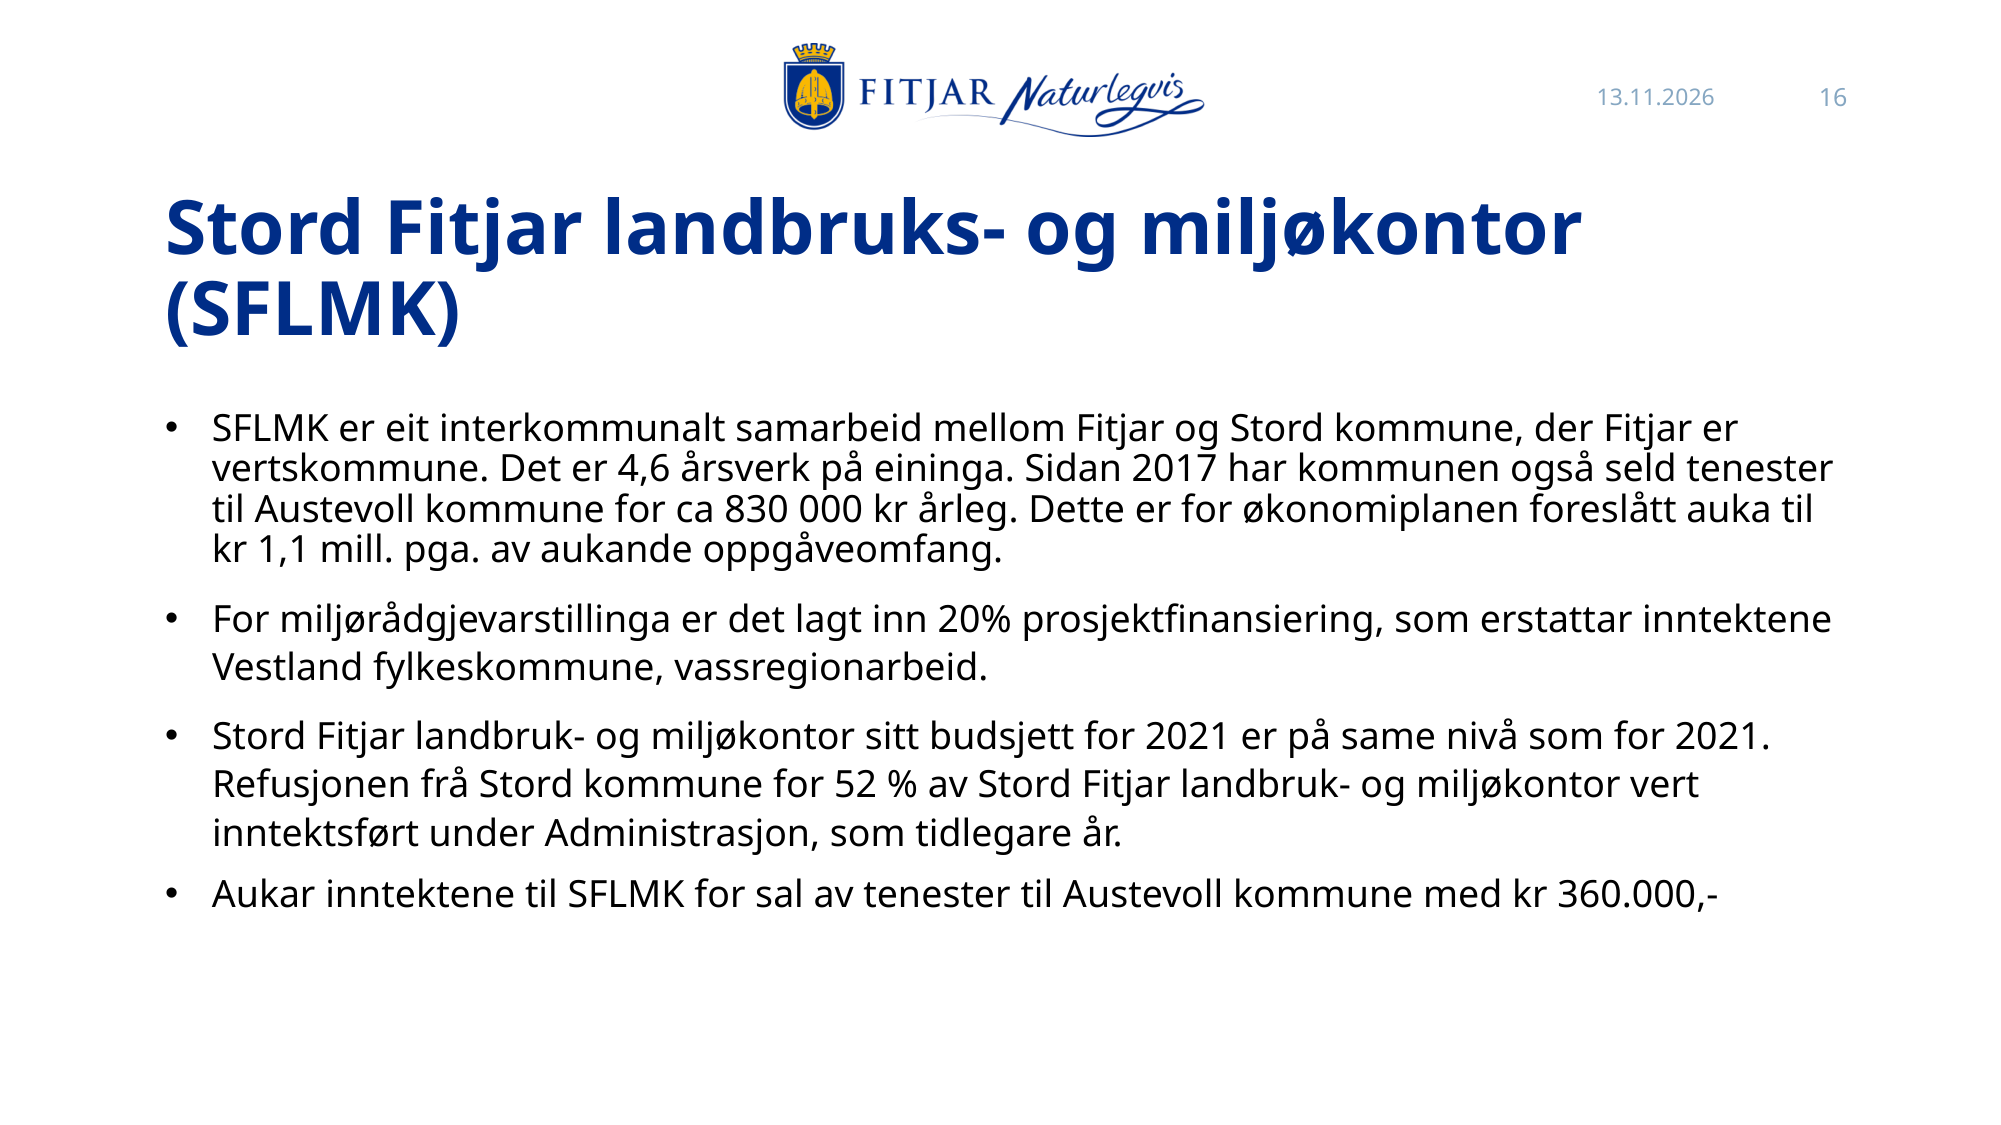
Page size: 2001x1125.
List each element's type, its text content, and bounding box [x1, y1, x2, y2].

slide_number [1581, 68, 1755, 129]
slide_number 16 [1776, 68, 1863, 129]
title Stord Fitjar landbruks- og miljøkontor (SFLMK) [150, 161, 1863, 380]
picture [783, 43, 1205, 137]
list SFLMK er eit interkommunalt samarbeid mellom Fitjar og Stord kommune, der Fitjar er vertskommune. Det er 4,6 årsverk på eininga. Sidan 2017 har kommunen også seld tenester til Austevoll kommune for ca 830 000 kr årleg. Dette er for økonomiplanen foreslått auka til kr 1,1 mill. pga. av aukande oppgåveomfang. For miljørådgjevarstillinga er det lagt inn 20% prosjektfinansiering, som erstattar inntektene Vestland fylkeskommune, vassregionarbeid. Stord Fitjar landbruk- og miljøkontor sitt budsjett for 2021 er på same nivå som for 2021. Refusjonen frå Stord kommune for 52 % av Stord Fitjar landbruk- og miljøkontor vert inntektsført under Administrasjon, som tidlegare år. Aukar inntektene til SFLMK for sal av tenester til Austevoll kommune med kr 360.000,- [150, 401, 1863, 1057]
